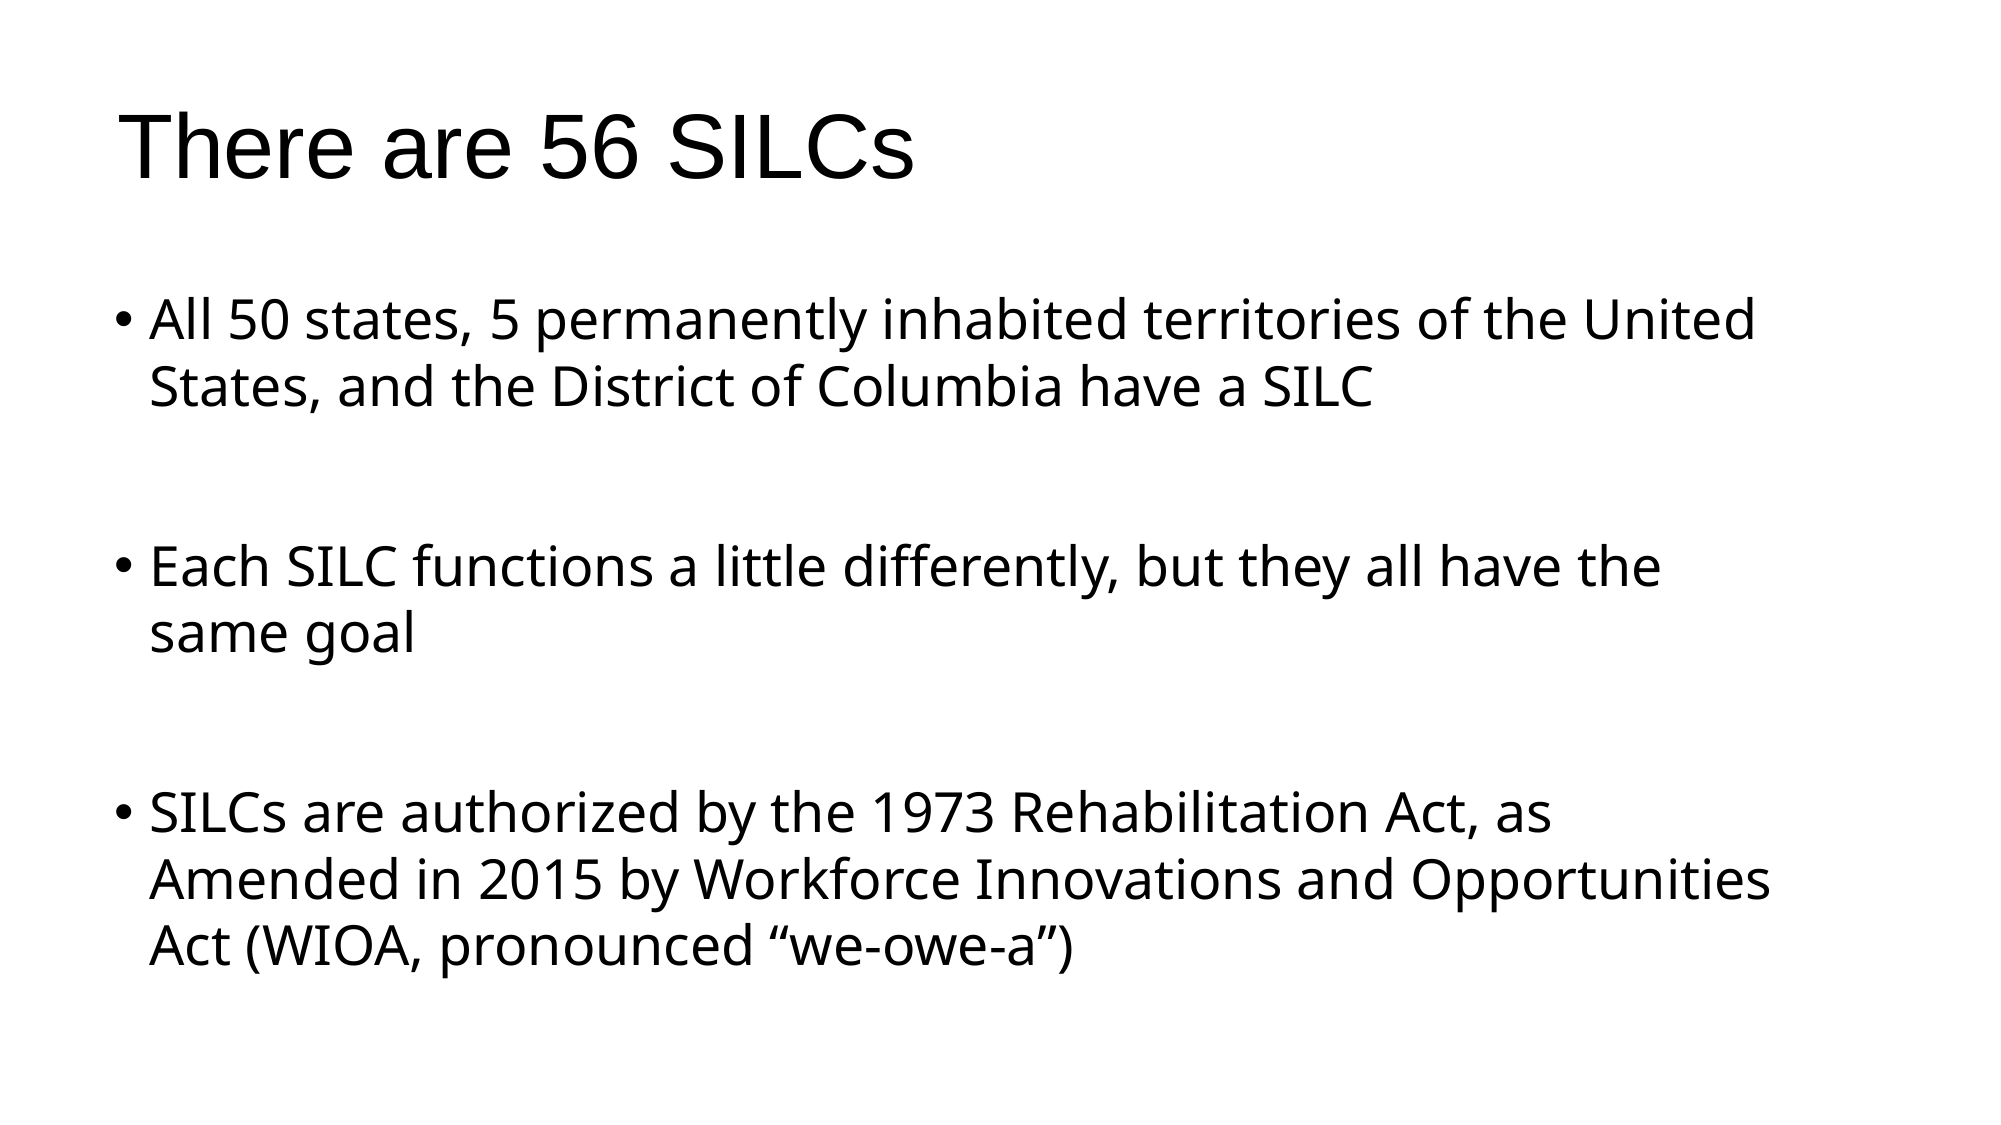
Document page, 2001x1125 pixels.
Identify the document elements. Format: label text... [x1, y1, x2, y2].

title There are 56 SILCs [102, 40, 1828, 258]
list All 50 states, 5 permanently inhabited territories of the United States, and the District of Columbia have a SILC Each SILC functions a little differently, but they all have the same goal SILCs are authorized by the 1973 Rehabilitation Act, as Amended in 2015 by Workforce Innovations and Opportunities Act (WIOA, pronounced “we-owe-a”) [99, 277, 1825, 992]
